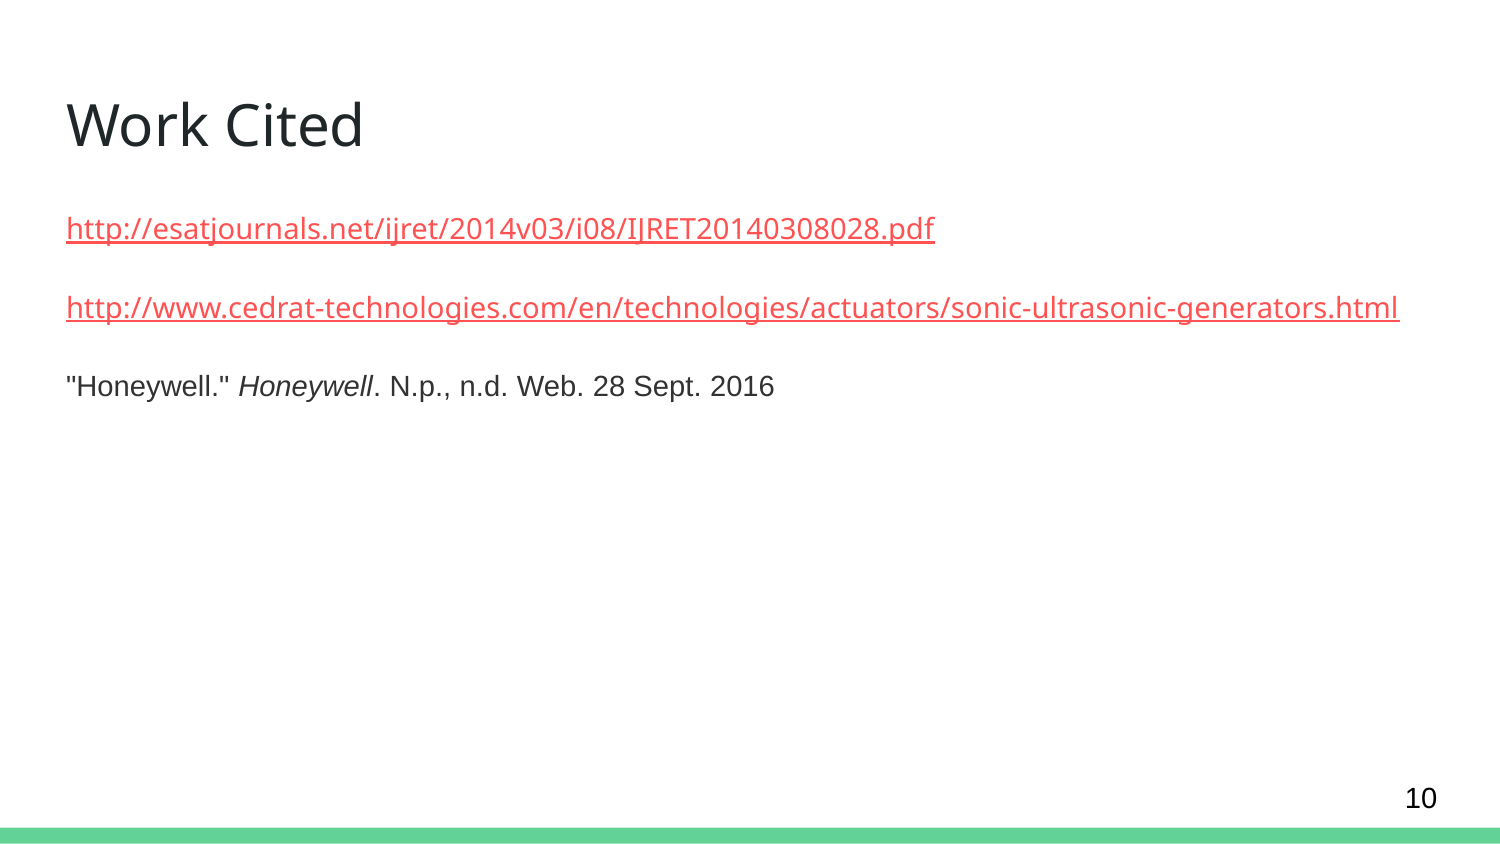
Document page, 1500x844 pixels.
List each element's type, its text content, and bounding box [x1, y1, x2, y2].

slide_number ‹#› [1389, 764, 1480, 830]
list http://esatjournals.net/ijret/2014v03/i08/IJRET20140308028.pdf http://www.cedrat-technologies.com/en/technologies/actuators/sonic-ultrasonic-generators.html "Honeywell." Honeywell. N.p., n.d. Web. 28 Sept. 2016 [51, 189, 1449, 750]
title Work Cited [51, 72, 1449, 167]
